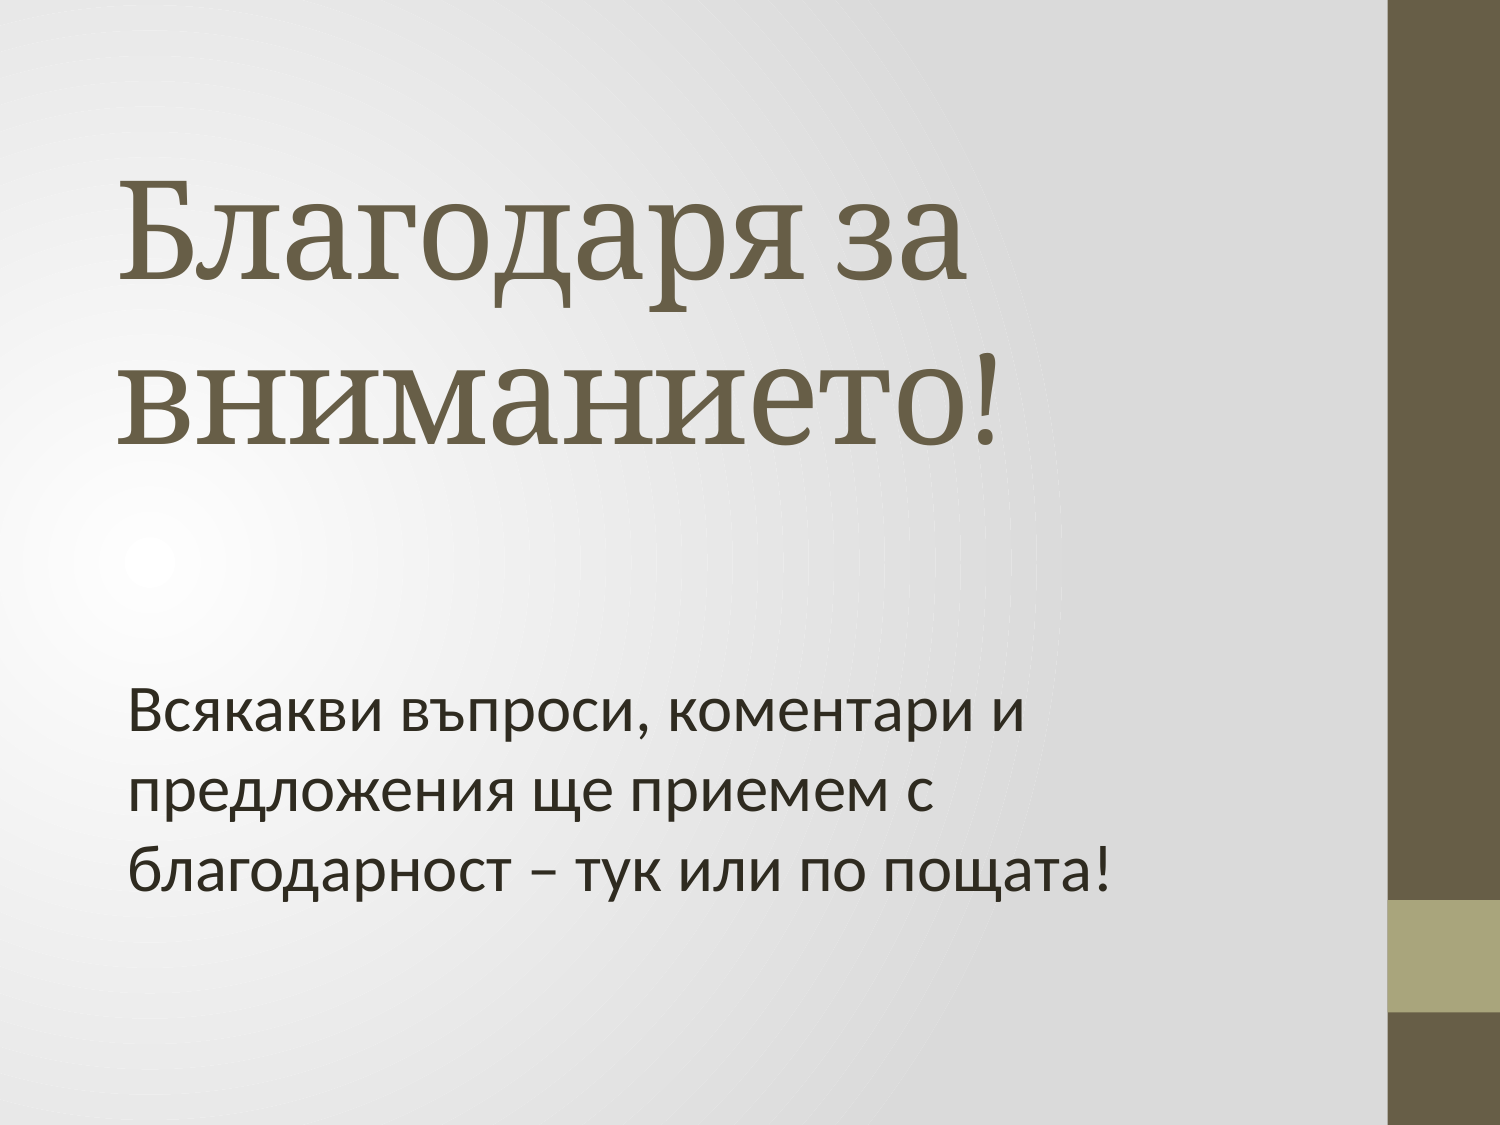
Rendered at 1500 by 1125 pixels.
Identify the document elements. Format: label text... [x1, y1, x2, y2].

title Благодаря за вниманието! [100, 54, 1338, 480]
subtitle Всякакви въпроси, коментари и предложения ще приемем с благодарност – тук или по пощата! [112, 656, 1341, 925]
